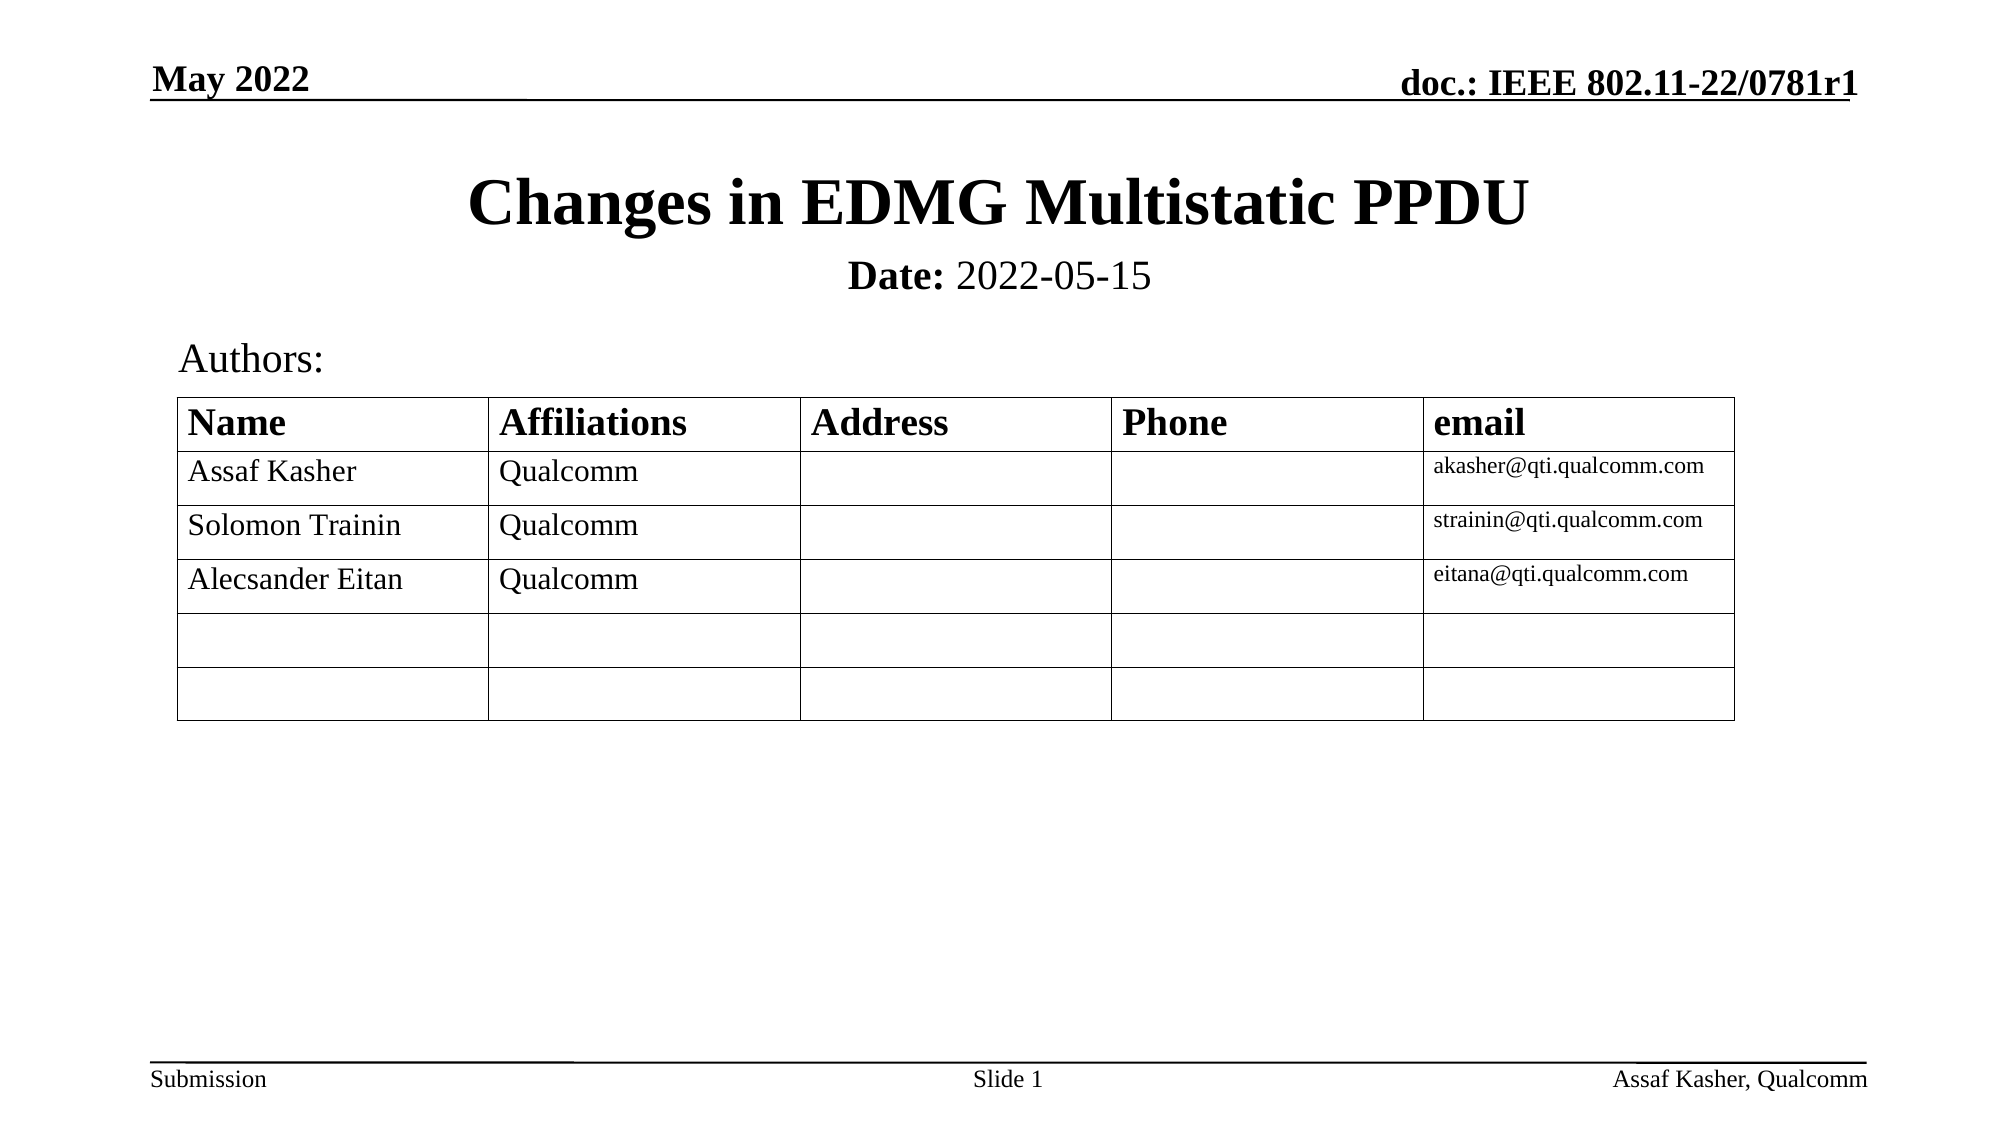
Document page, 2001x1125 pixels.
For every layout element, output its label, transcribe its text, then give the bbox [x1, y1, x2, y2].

footer Assaf Kasher, Qualcomm [1171, 1061, 1869, 1093]
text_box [162, 397, 1778, 788]
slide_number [152, 54, 563, 100]
text_box Authors: [162, 323, 401, 387]
title Changes in EDMG Multistatic PPDU [149, 76, 1851, 319]
subtitle Date: 2022-05-15 [299, 239, 1701, 319]
slide_number Slide 1 [950, 1061, 1067, 1123]
